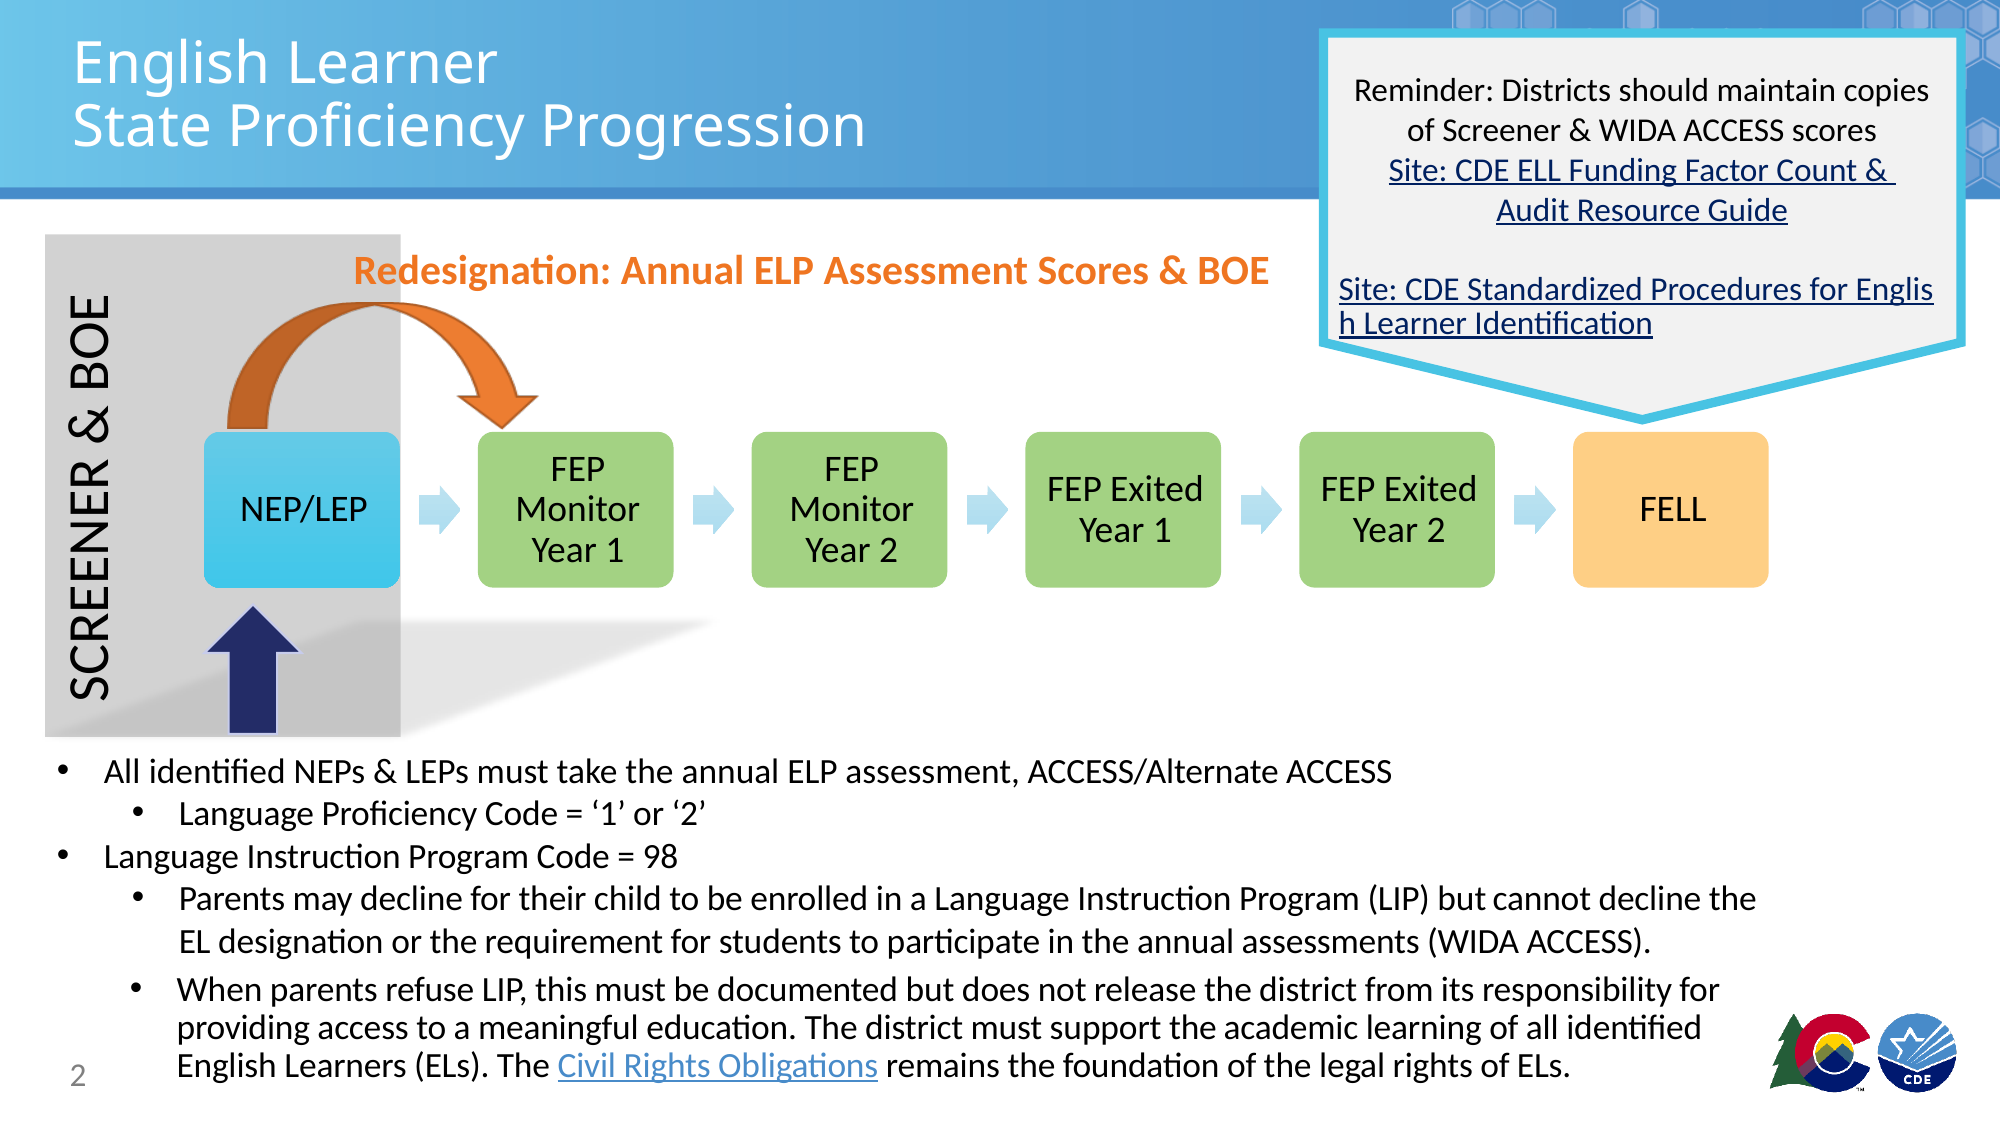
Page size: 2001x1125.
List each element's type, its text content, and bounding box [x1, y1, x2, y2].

picture [1780, 1012, 1957, 1093]
title English Learner State Proficiency Progression [72, 33, 1322, 182]
picture [0, 0, 2000, 200]
picture [227, 302, 540, 430]
text_box All identified NEPs & LEPs must take the annual ELP assessment, ACCESS/Alternate ACCESS Language Proficiency Code = ‘1’ or ‘2’ Language Instruction Program Code = 98 Parents may decline for their child to be enrolled in a Language Instruction Program (LIP) but cannot decline the EL designation or the requirement for students to participate in the annual assessments (WIDA ACCESS). When parents refuse LIP, this must be documented but does not release the district from its responsibility for providing access to a meaningful education. The district must support the academic learning of all identified English Learners (ELs). The Civil Rights Obligations remains the foundation of the legal rights of ELs. [54, 705, 1780, 1125]
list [204, 302, 1769, 717]
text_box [28, 234, 733, 747]
text_box Reminder: Districts should maintain copies of Screener & WIDA ACCESS scores Site: CDE ELL Funding Factor Count & Audit Resource Guide Site: CDE Standardized Procedures for English Learner Identification [1322, 31, 1963, 391]
text_box Redesignation: Annual ELP Assessment Scores & BOE [733, 235, 1299, 301]
slide_number 2 [54, 1042, 505, 1103]
